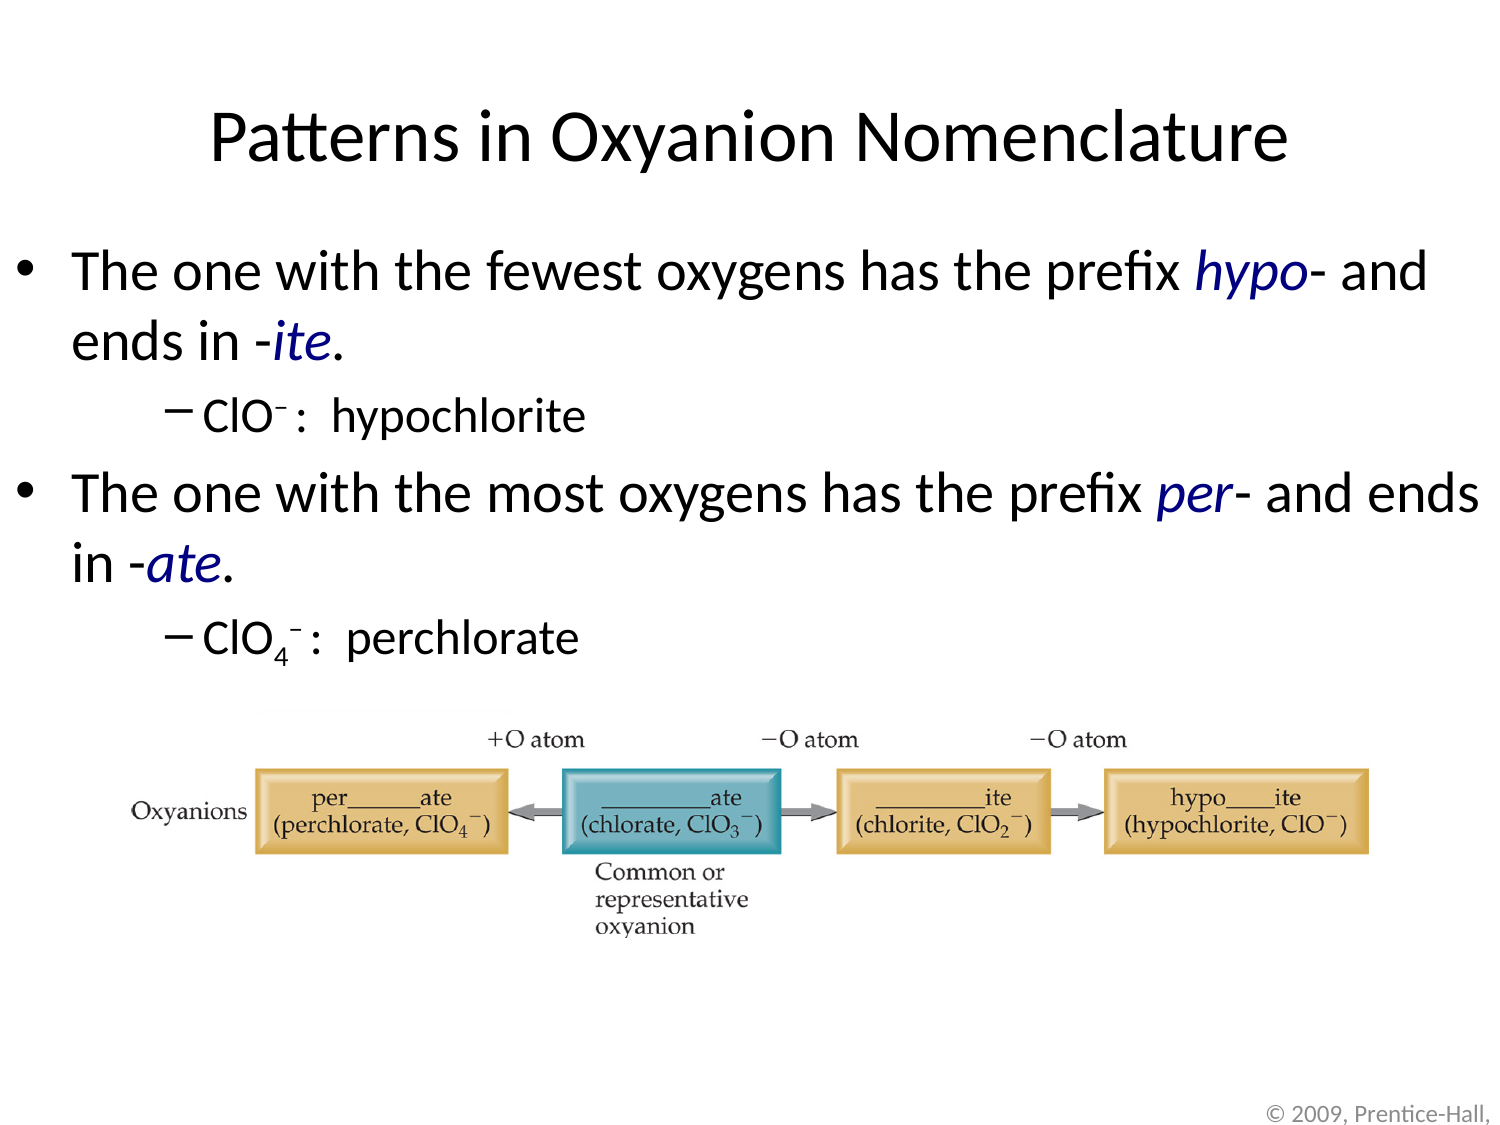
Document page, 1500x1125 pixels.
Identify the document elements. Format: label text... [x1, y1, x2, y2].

footer © 2009, Prentice-Hall, Inc. [1250, 1087, 1500, 1125]
list The one with the fewest oxygens has the prefix hypo- and ends in -ite. ClO− : hypochlorite The one with the most oxygens has the prefix per- and ends in -ate. ClO4− : perchlorate [0, 224, 1500, 738]
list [122, 711, 1377, 938]
title Patterns in Oxyanion Nomenclature [112, 37, 1388, 224]
